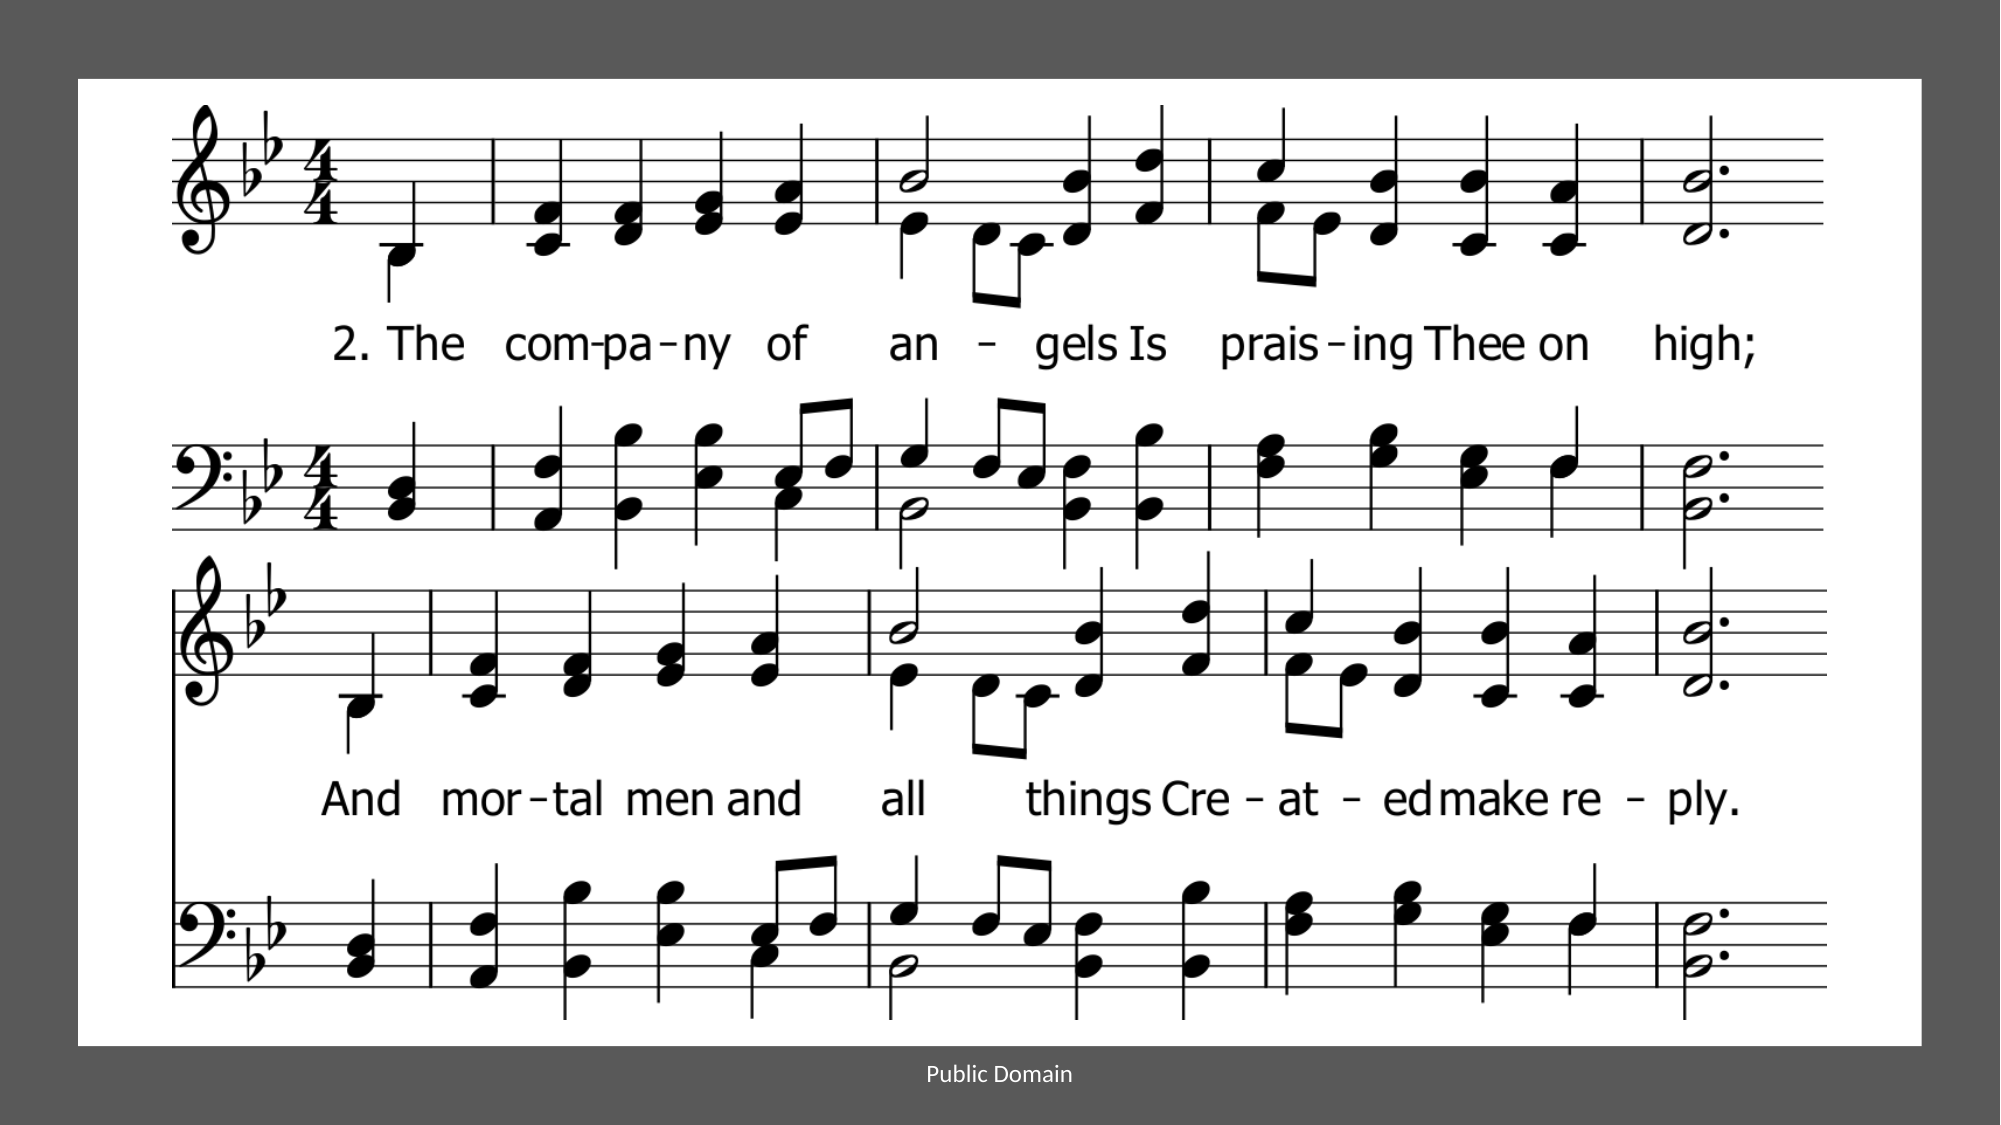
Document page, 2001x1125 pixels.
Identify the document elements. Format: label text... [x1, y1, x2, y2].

footer Public Domain [662, 1042, 1338, 1103]
text_box [77, 78, 1923, 1047]
text_box [0, 0, 2000, 1125]
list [172, 105, 1828, 1020]
